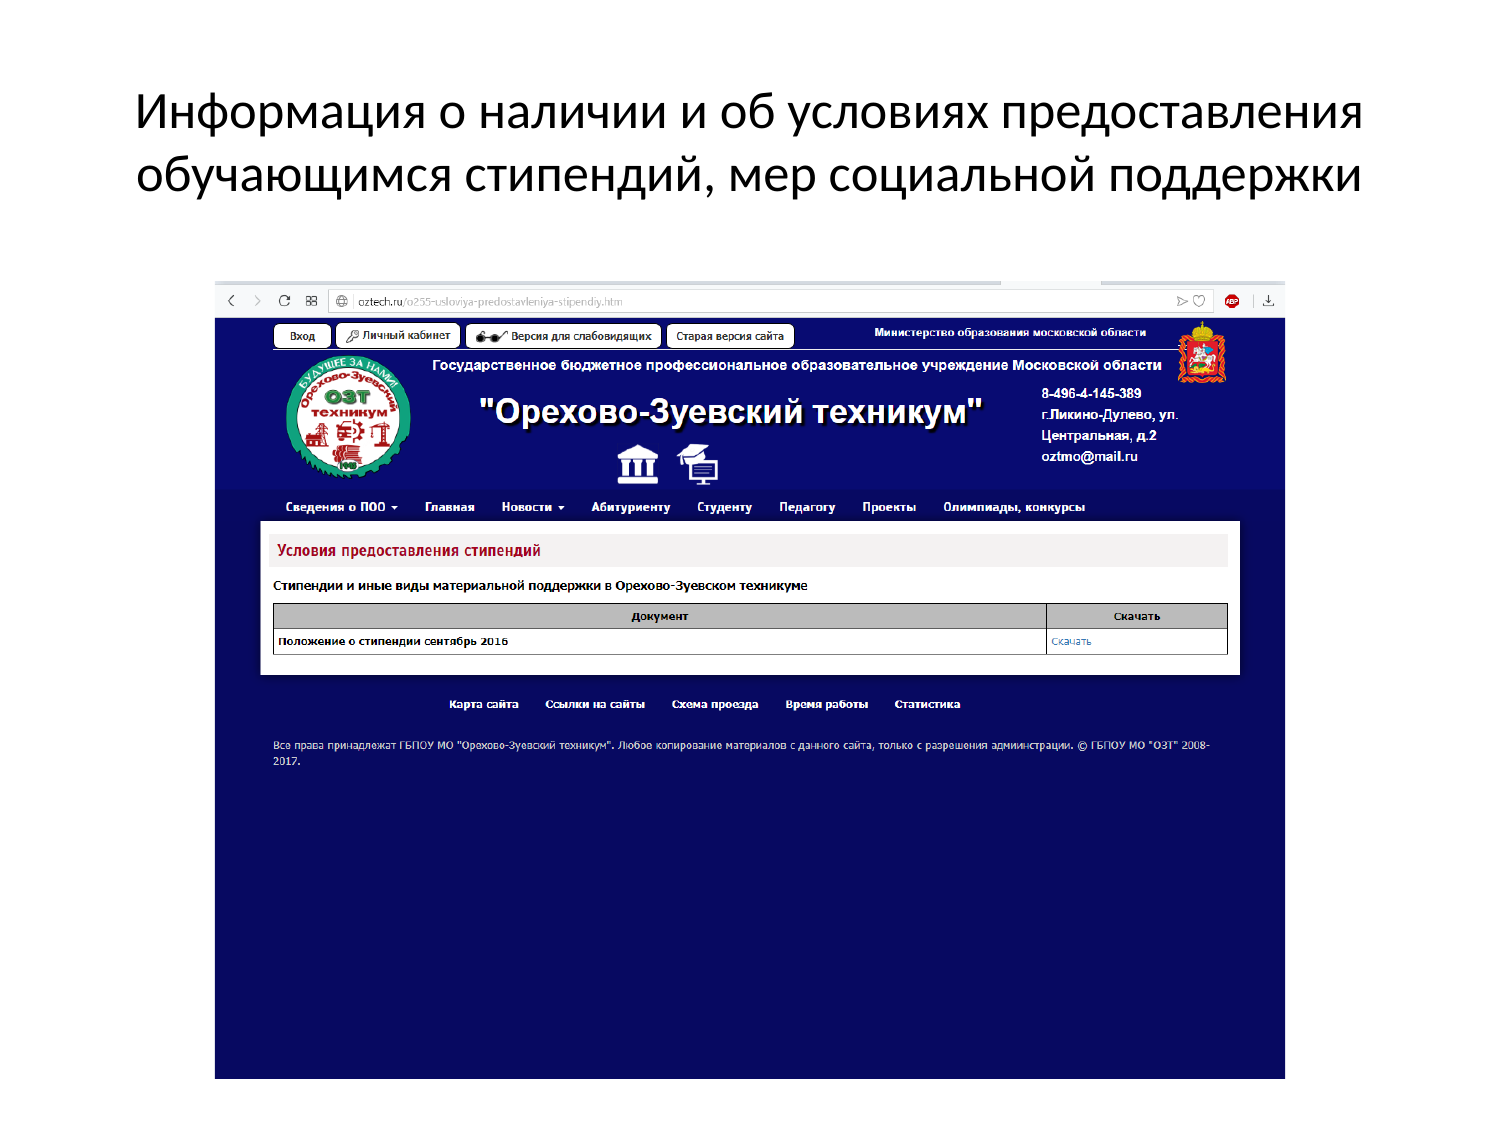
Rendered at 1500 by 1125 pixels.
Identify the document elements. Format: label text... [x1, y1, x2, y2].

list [214, 280, 1286, 1079]
title Информация о наличии и об условиях предоставления обучающимся стипендий, мер социальной поддержки [75, 45, 1425, 233]
